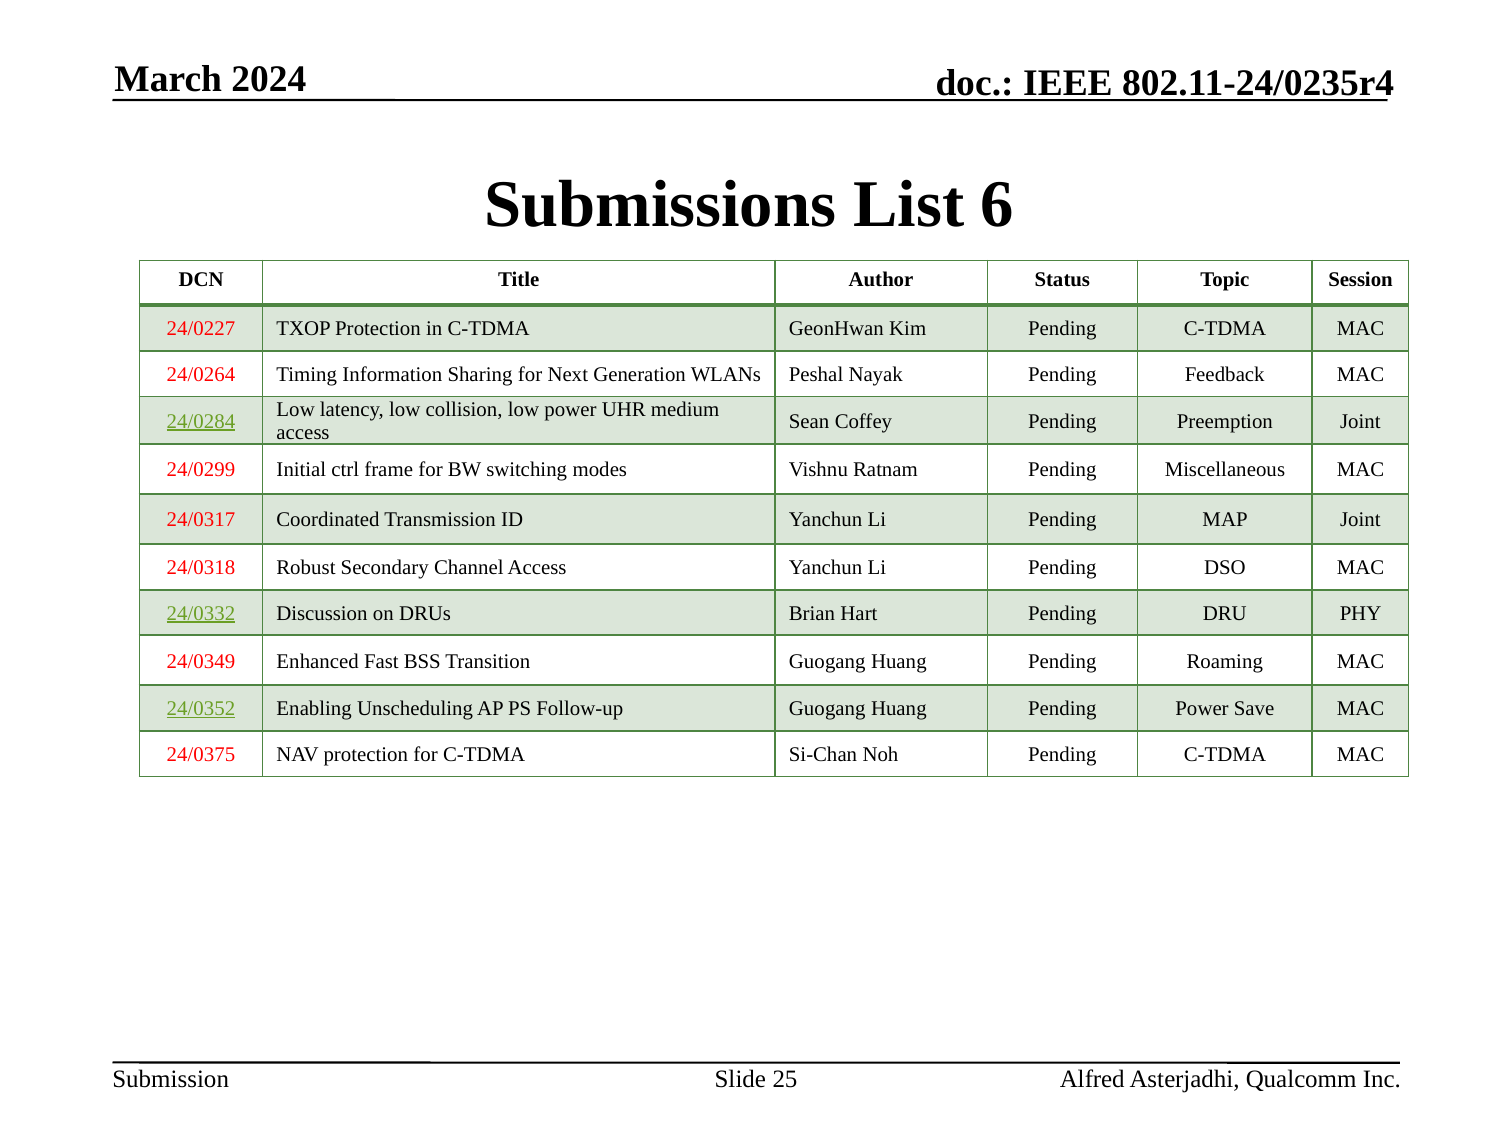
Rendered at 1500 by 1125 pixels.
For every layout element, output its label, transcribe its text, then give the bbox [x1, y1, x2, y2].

table_cell Pending [988, 732, 1137, 776]
table_cell Feedback [1138, 352, 1311, 396]
table_cell Pending [988, 445, 1137, 493]
table_cell Preemption [1138, 397, 1311, 443]
table_cell 24/0284 [140, 397, 262, 443]
table_cell Pending [988, 636, 1137, 684]
table_cell C-TDMA [1138, 307, 1311, 350]
table_cell 24/0352 [140, 686, 262, 730]
table_cell MAC [1313, 686, 1408, 730]
table_cell Pending [988, 307, 1137, 350]
table_cell Discussion on DRUs [263, 591, 774, 634]
table_cell Pending [988, 352, 1137, 396]
table_cell Vishnu Ratnam [776, 445, 987, 493]
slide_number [114, 54, 423, 100]
table_cell Sean Coffey [776, 397, 987, 443]
table_cell Guogang Huang [776, 686, 987, 730]
table_cell Pending [988, 591, 1137, 634]
table_cell MAC [1313, 545, 1408, 589]
table_cell 24/0349 [140, 636, 262, 684]
table_cell MAC [1313, 636, 1408, 684]
table_cell MAP [1138, 495, 1311, 543]
table_cell Enhanced Fast BSS Transition [263, 636, 774, 684]
table_cell Robust Secondary Channel Access [263, 545, 774, 589]
table_cell GeonHwan Kim [776, 307, 987, 350]
table_cell Pending [988, 397, 1137, 443]
table_header DCN [140, 261, 262, 303]
table_cell 24/0227 [140, 307, 262, 350]
table_header Author [776, 261, 987, 303]
table_header Status [988, 261, 1137, 303]
table_cell Coordinated Transmission ID [263, 495, 774, 543]
table_cell Power Save [1138, 686, 1311, 730]
table_cell TXOP Protection in C-TDMA [263, 307, 774, 350]
table_cell MAC [1313, 445, 1408, 493]
table_cell Roaming [1138, 636, 1311, 684]
table_cell 24/0299 [140, 445, 262, 493]
table_cell 24/0332 [140, 591, 262, 634]
table_header Title [263, 261, 774, 303]
table_cell Low latency, low collision, low power UHR medium access [263, 397, 774, 443]
table_cell 24/0317 [140, 495, 262, 543]
table_cell Miscellaneous [1138, 445, 1311, 493]
table_cell MAC [1313, 307, 1408, 350]
table_cell 24/0264 [140, 352, 262, 396]
table_cell DRU [1138, 591, 1311, 634]
table_cell Peshal Nayak [776, 352, 987, 396]
table_cell Joint [1313, 397, 1408, 443]
table_cell Initial ctrl frame for BW switching modes [263, 445, 774, 493]
table_cell PHY [1313, 591, 1408, 634]
slide_number Slide 25 [712, 1061, 800, 1123]
table_cell Enabling Unscheduling AP PS Follow-up [263, 686, 774, 730]
table_cell Timing Information Sharing for Next Generation WLANs [263, 352, 774, 396]
table_cell NAV protection for C-TDMA [263, 732, 774, 776]
table_cell Pending [988, 495, 1137, 543]
table_cell Brian Hart [776, 591, 987, 634]
table_cell Pending [988, 686, 1137, 730]
title Submissions List 6 [112, 112, 1388, 288]
table_header Topic [1138, 261, 1311, 303]
table_cell Pending [988, 545, 1137, 589]
table_cell 24/0375 [140, 732, 262, 776]
table_cell MAC [1313, 732, 1408, 776]
footer Alfred Asterjadhi, Qualcomm Inc. [878, 1061, 1402, 1093]
table_cell C-TDMA [1138, 732, 1311, 776]
table_cell Guogang Huang [776, 636, 987, 684]
table_cell Yanchun Li [776, 545, 987, 589]
table_cell DSO [1138, 545, 1311, 589]
table_header Session [1313, 261, 1408, 303]
table_cell MAC [1313, 352, 1408, 396]
table_cell Si-Chan Noh [776, 732, 987, 776]
table_cell Yanchun Li [776, 495, 987, 543]
table_cell Joint [1313, 495, 1408, 543]
table_cell 24/0318 [140, 545, 262, 589]
